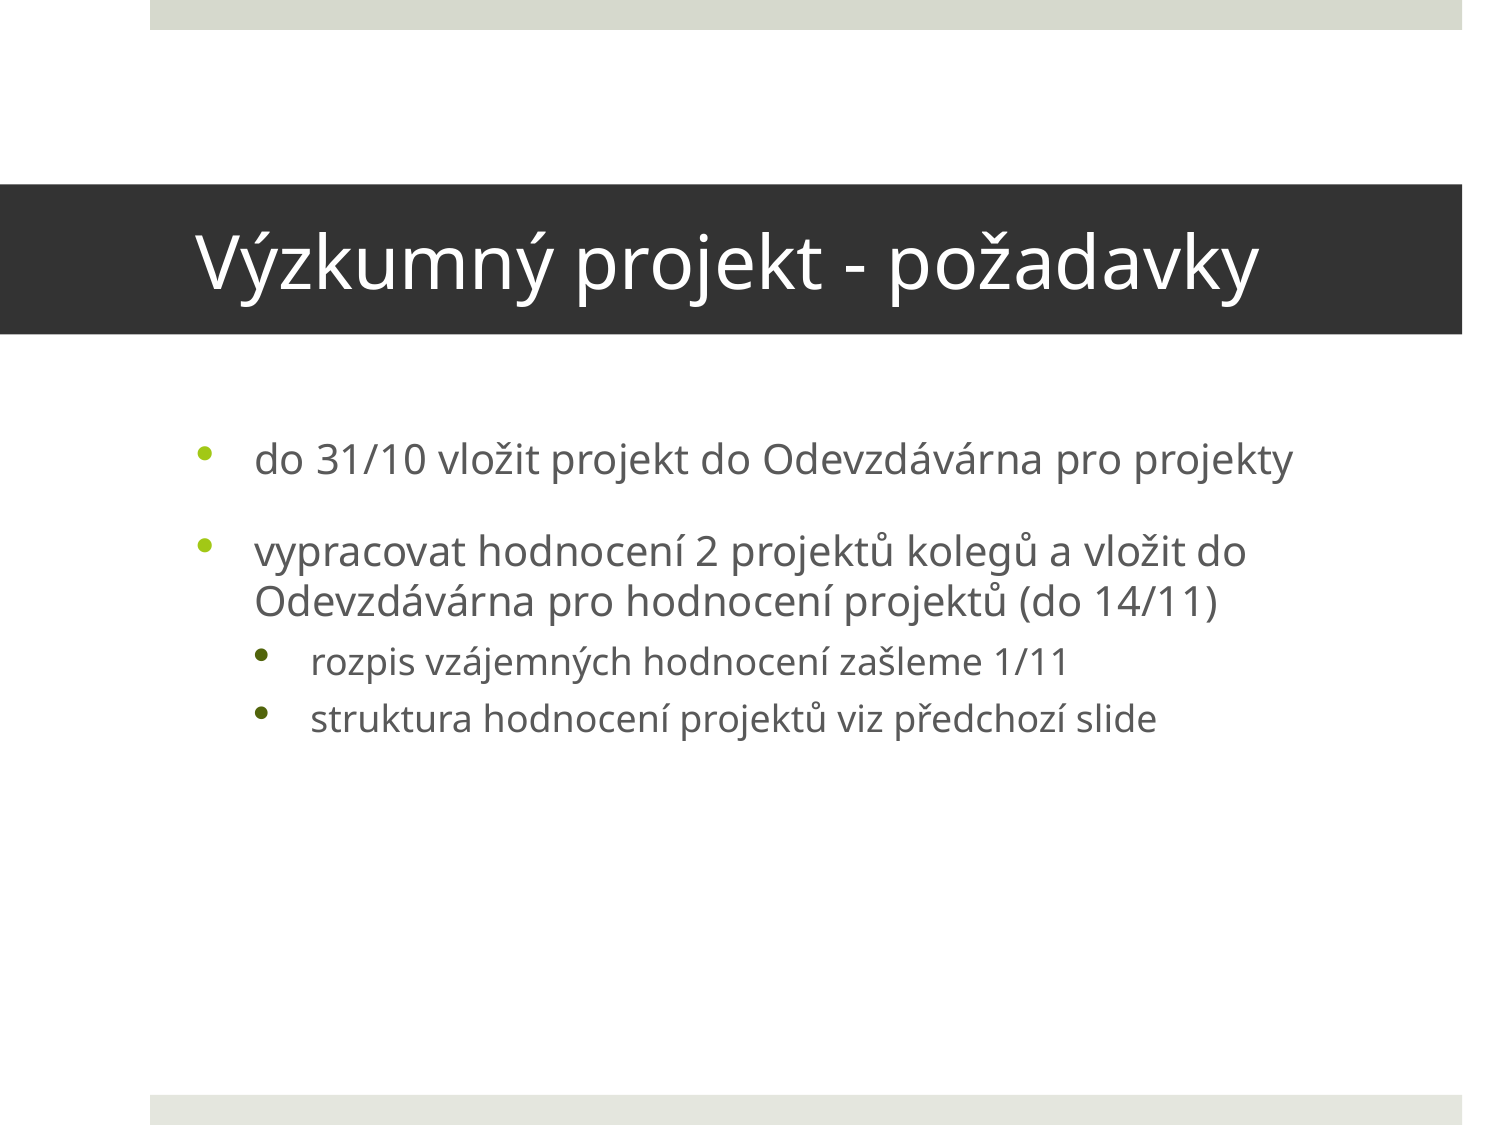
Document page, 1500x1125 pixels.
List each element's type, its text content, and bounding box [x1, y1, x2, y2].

title Výzkumný projekt - požadavky [0, 184, 1463, 335]
list do 31/10 vložit projekt do Odevzdávárna pro projekty vypracovat hodnocení 2 projektů kolegů a vložit do Odevzdávárna pro hodnocení projektů (do 14/11) rozpis vzájemných hodnocení zašleme 1/11 struktura hodnocení projektů viz předchozí slide [182, 425, 1432, 1028]
